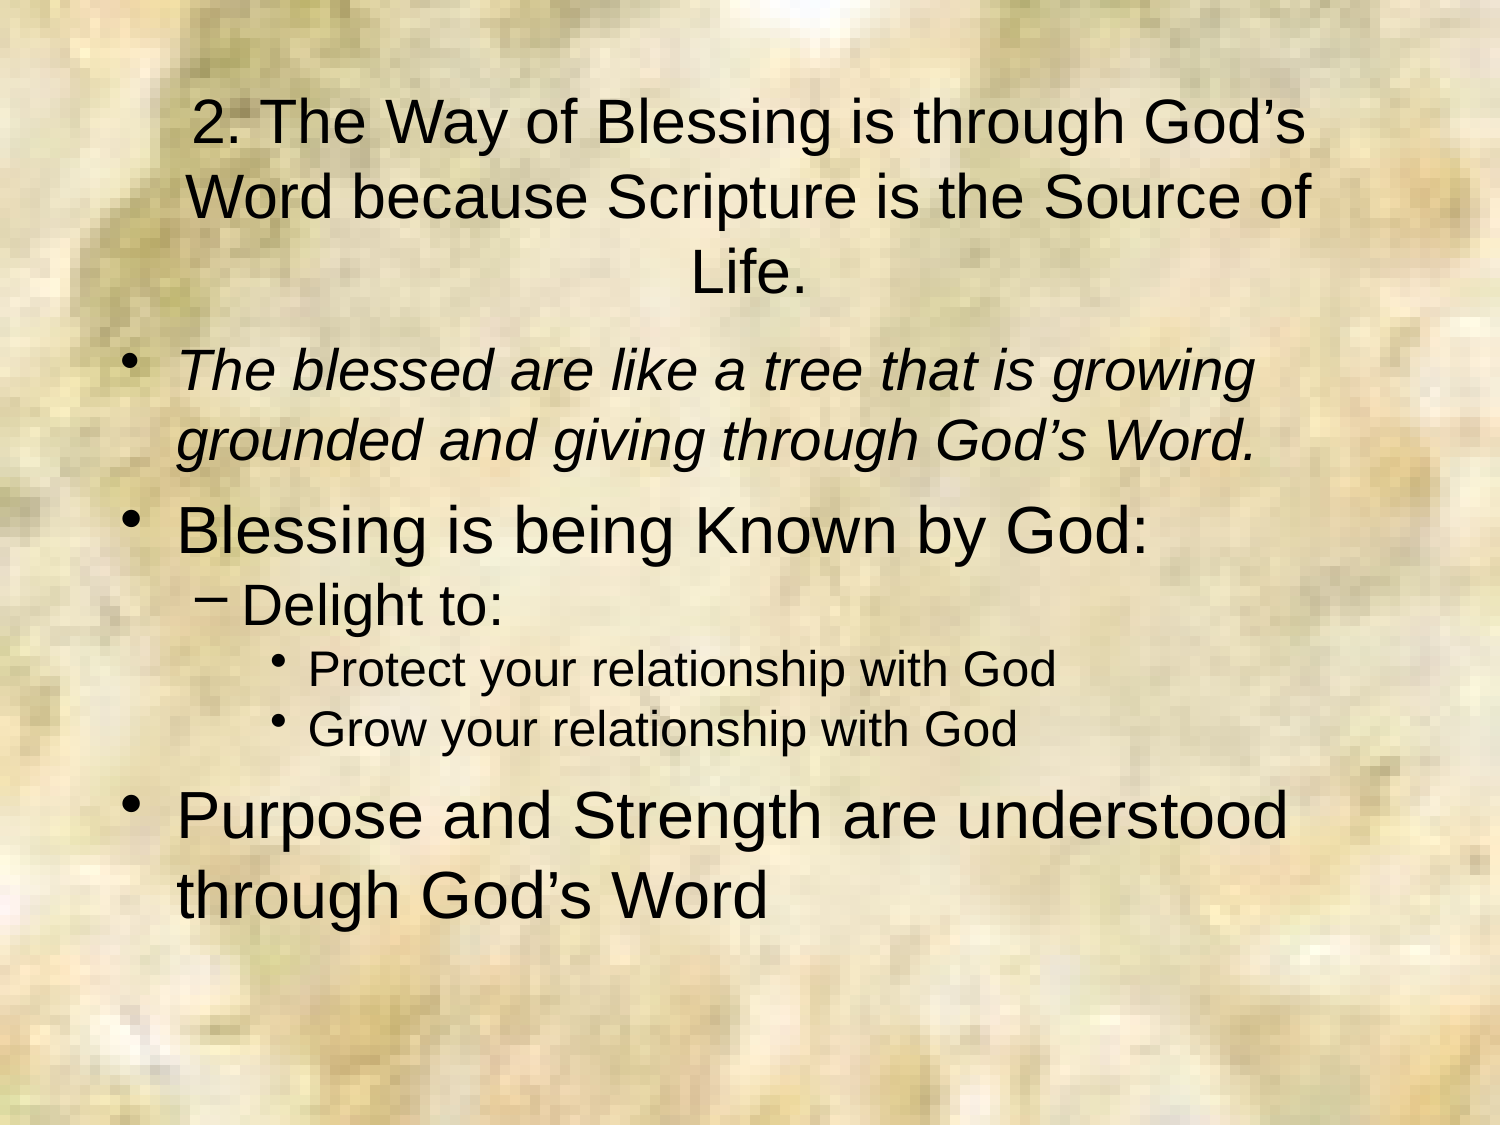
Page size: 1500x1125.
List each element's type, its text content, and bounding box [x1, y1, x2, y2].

picture [0, 0, 1500, 1125]
title 2. The Way of Blessing is through God’s Word because Scripture is the Source of Life. [111, 99, 1388, 288]
list The blessed are like a tree that is growing grounded and giving through God’s Word. Blessing is being Known by God: Delight to: Protect your relationship with God Grow your relationship with God Purpose and Strength are understood through God’s Word [111, 324, 1388, 1001]
